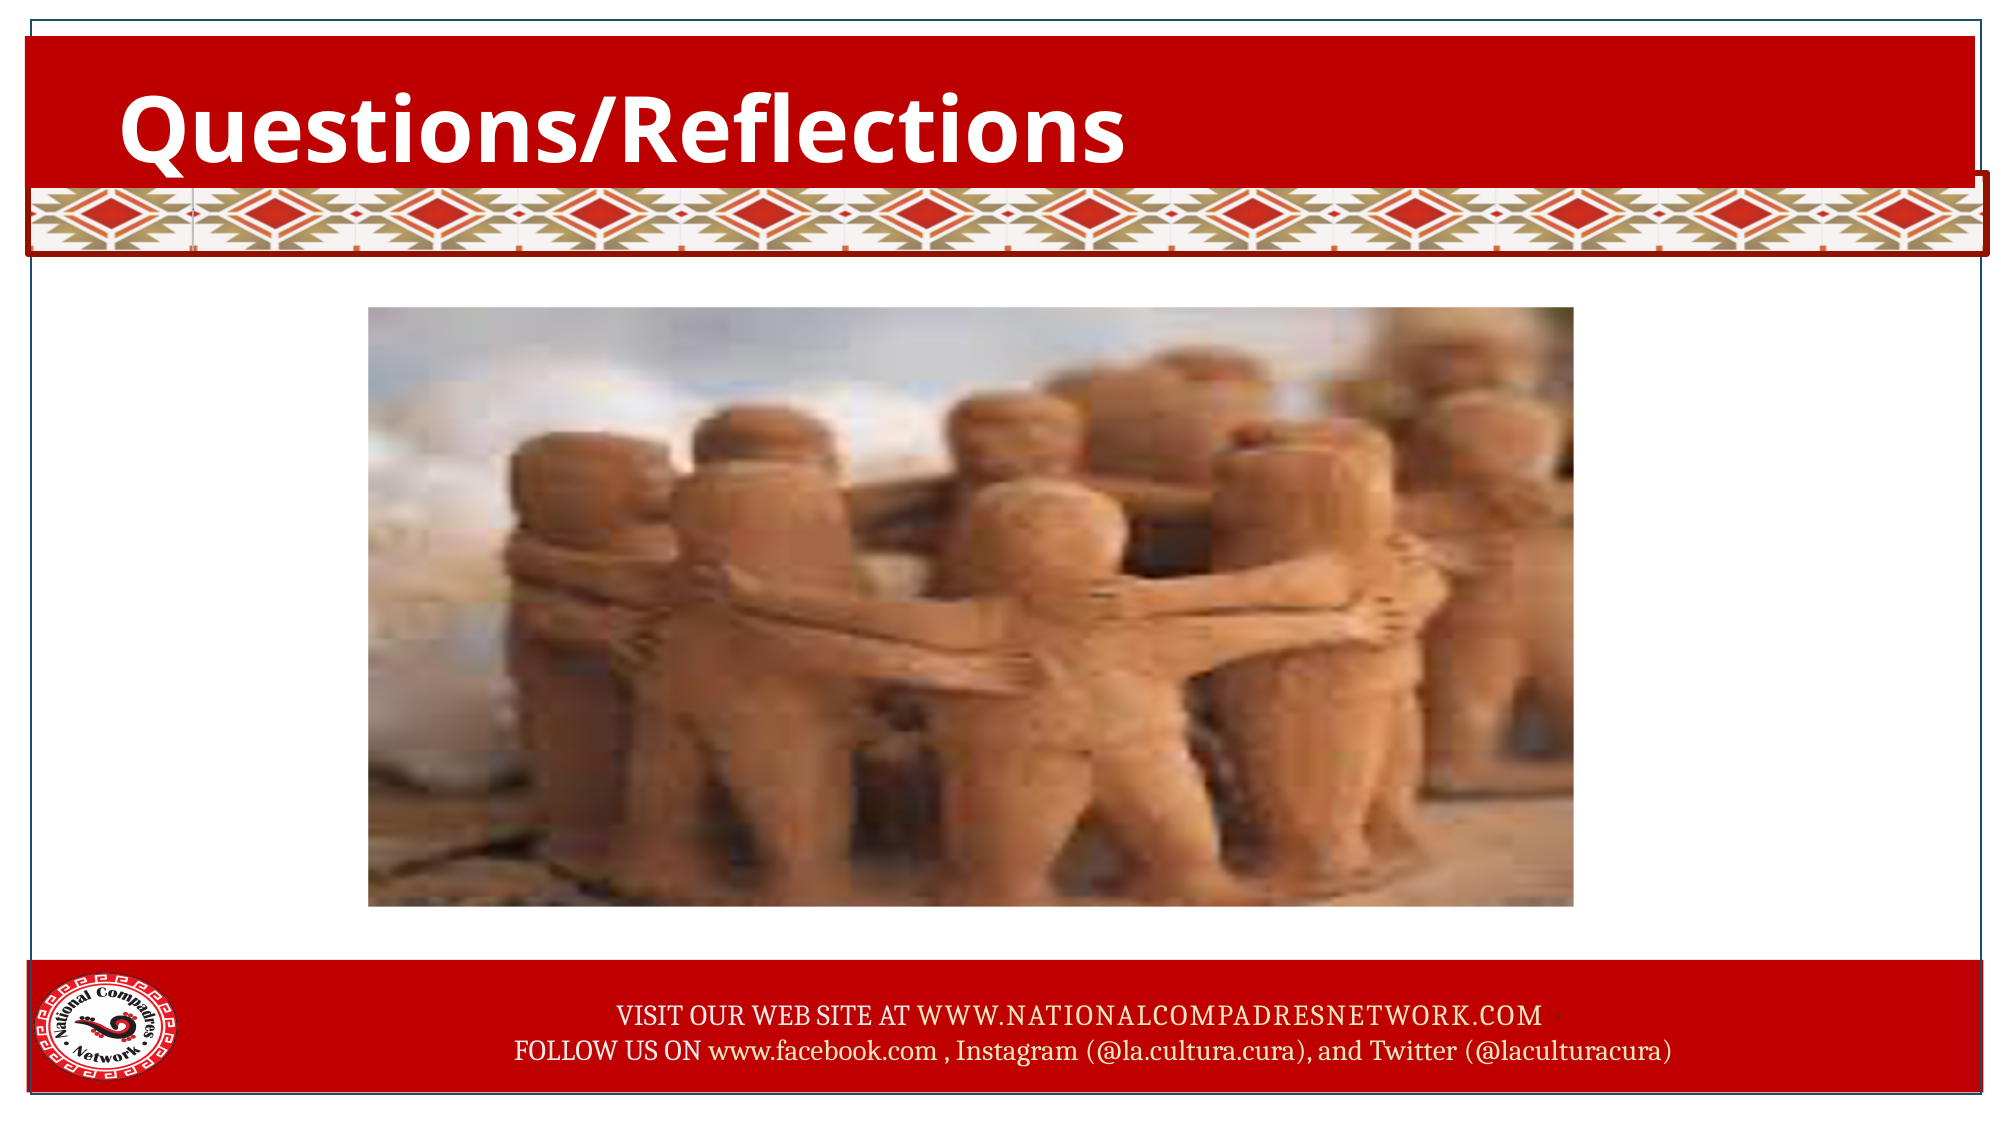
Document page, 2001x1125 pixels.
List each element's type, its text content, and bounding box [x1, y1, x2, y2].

picture [33, 972, 178, 1081]
picture [31, 176, 1983, 251]
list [367, 307, 1574, 907]
text_box Questions/Reflections [24, 36, 1975, 188]
